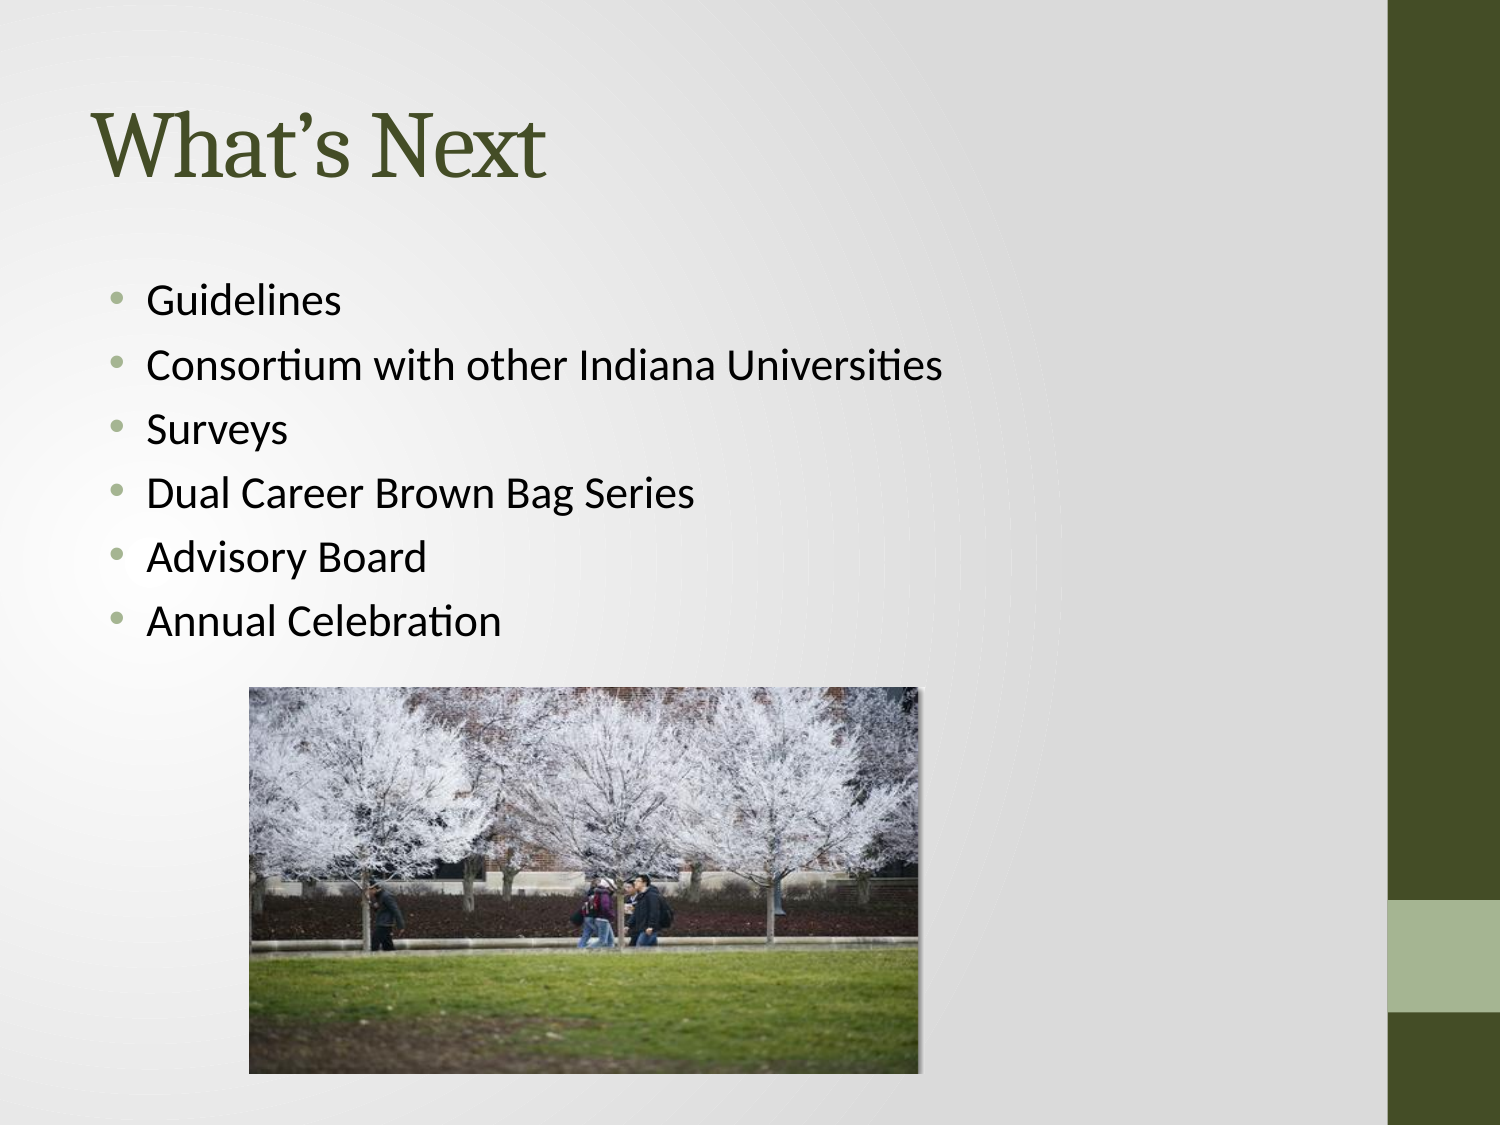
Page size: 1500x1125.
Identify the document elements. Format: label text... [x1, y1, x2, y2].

picture [249, 686, 926, 1075]
title What’s Next [75, 45, 1325, 233]
list Guidelines Consortium with other Indiana Universities Surveys Dual Career Brown Bag Series Advisory Board Annual Celebration [75, 262, 1325, 1050]
